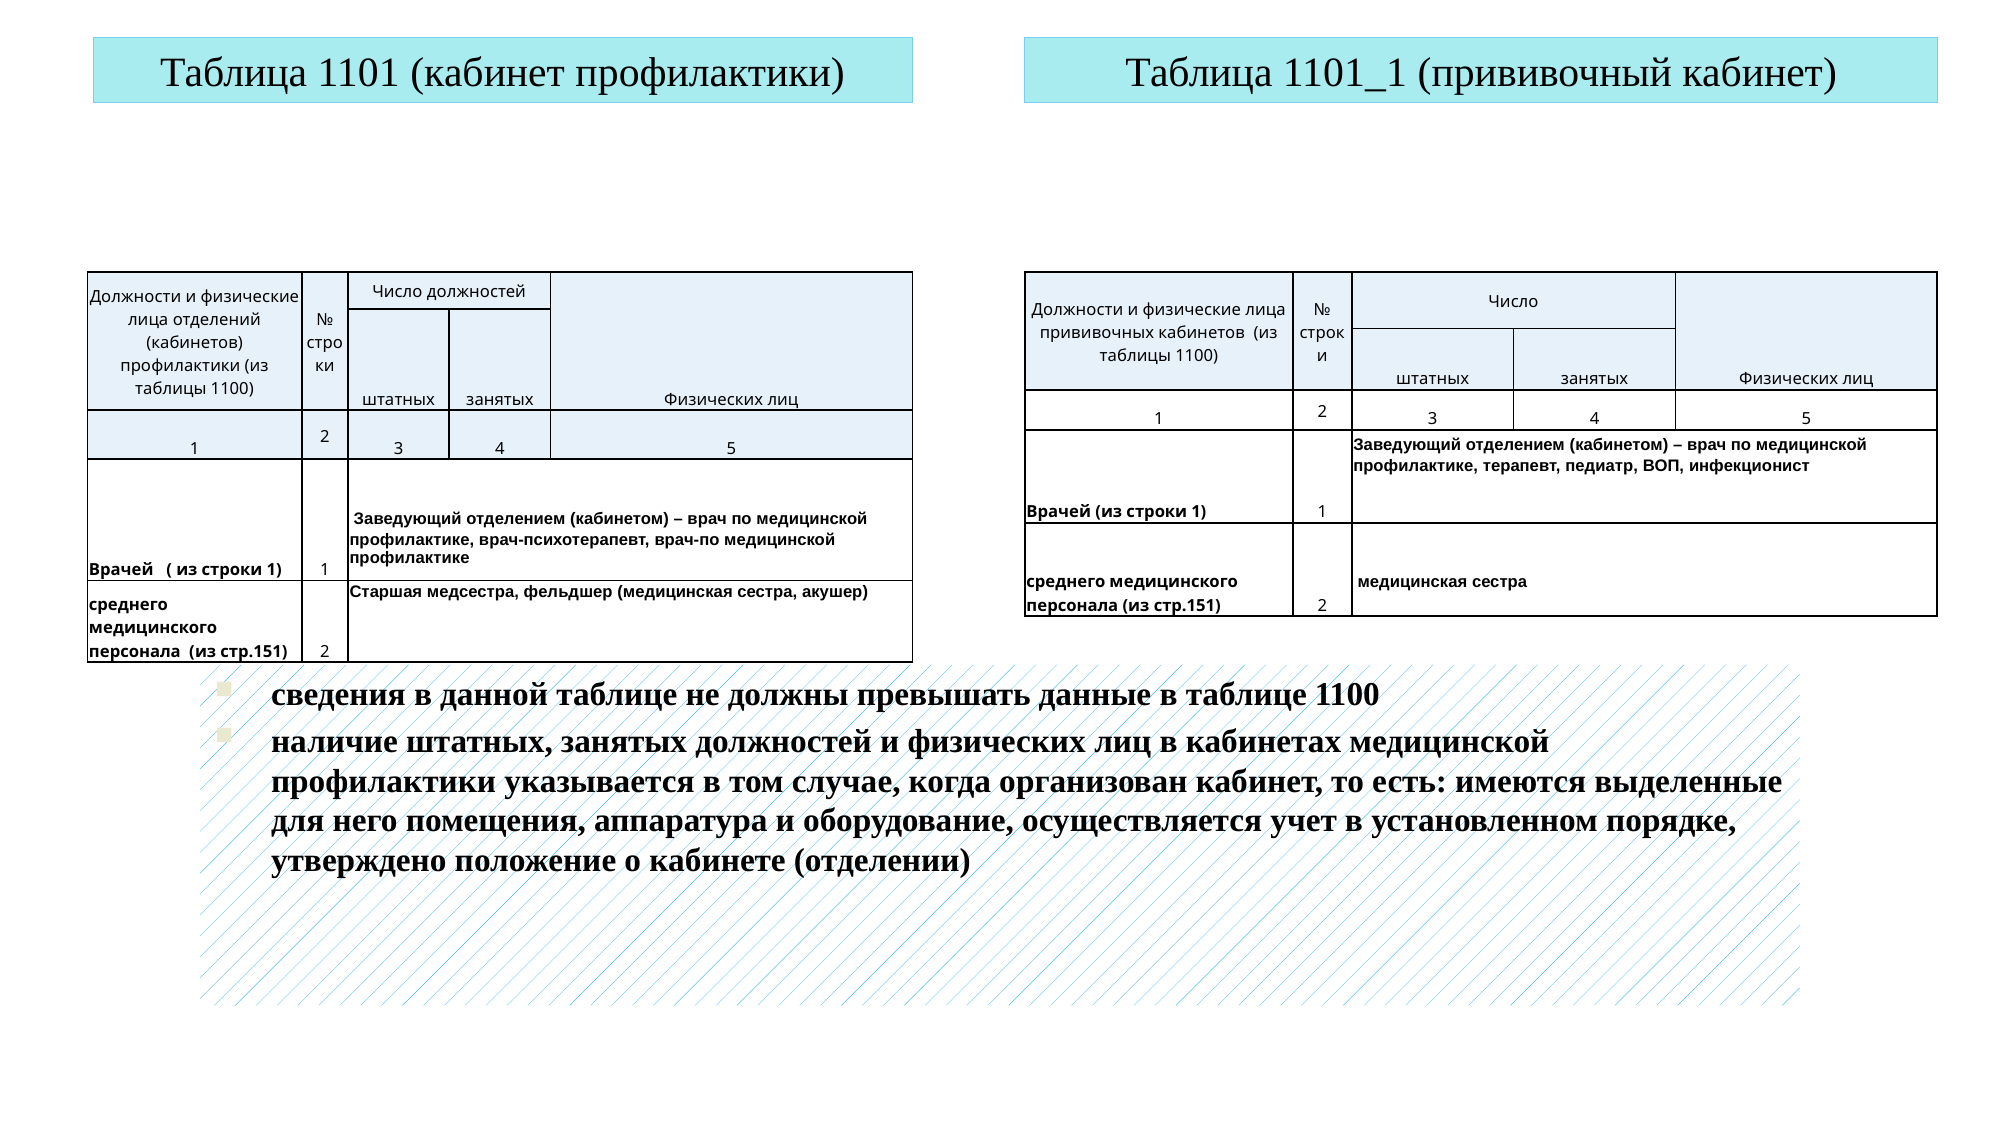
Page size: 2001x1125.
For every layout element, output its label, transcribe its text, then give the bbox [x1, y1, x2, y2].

table_cell штатных [349, 310, 448, 409]
table_header Физических лиц [1676, 273, 1936, 389]
table_cell Заведующий отделением (кабинетом) – врач по медицинской профилактике, терапевт, педиатр, ВОП, инфекционист [1353, 431, 1936, 522]
table_cell 1 [1026, 391, 1292, 429]
table_cell штатных [1353, 329, 1513, 389]
table_cell медицинская сестра [1353, 524, 1936, 615]
table_cell Старшая медсестра, фельдшер (медицинская сестра, акушер) [349, 581, 912, 661]
table_cell Заведующий отделением (кабинетом) – врач по медицинской профилактике, врач-психотерапевт, врач-по медицинской профилактике [349, 460, 912, 580]
table_cell 3 [349, 411, 448, 458]
table_cell 1 [303, 460, 347, 580]
table_cell 2 [303, 581, 347, 661]
table_cell 1 [1294, 431, 1351, 522]
table_cell 2 [1294, 524, 1351, 615]
table_cell среднего медицинского персонала (из стр.151) [1026, 524, 1292, 615]
table_header Число [1353, 273, 1675, 328]
text_box Таблица 1101 (кабинет профилактики) [93, 37, 913, 103]
table_header Должности и физические лица прививочных кабинетов (из таблицы 1100) [1026, 273, 1292, 389]
table_cell 5 [1676, 391, 1936, 429]
table_header Число должностей [349, 273, 550, 308]
table_cell 1 [88, 411, 301, 458]
text_box сведения в данной таблице не должны превышать данные в таблице 1100 наличие штатных, занятых должностей и физических лиц в кабинетах медицинской профилактики указывается в том случае, когда организован кабинет, то есть: имеются выделенные для него помещения, аппаратура и оборудование, осуществляется учет в установленном порядке, утверждено положение о кабинете (отделении) [200, 664, 1800, 1006]
table_cell среднего медицинского персонала (из стр.151) [88, 581, 301, 661]
table_header Должности и физические лица отделений (кабинетов) профилактики (из таблицы 1100) [88, 273, 301, 409]
table_cell 3 [1353, 391, 1513, 429]
table_header № строки [1294, 273, 1351, 389]
table_cell 2 [303, 411, 347, 458]
table_cell занятых [450, 310, 550, 409]
table_cell Врачей ( из строки 1) [88, 460, 301, 580]
table_header № строки [303, 273, 347, 409]
table_header Физических лиц [551, 273, 912, 409]
table_cell 4 [450, 411, 550, 458]
text_box Таблица 1101_1 (прививочный кабинет) [1024, 37, 1938, 103]
table_cell 4 [1514, 391, 1675, 429]
table_cell 5 [551, 411, 912, 458]
table_cell Врачей (из строки 1) [1026, 431, 1292, 522]
table_cell занятых [1514, 329, 1675, 389]
table_cell 2 [1294, 391, 1351, 429]
